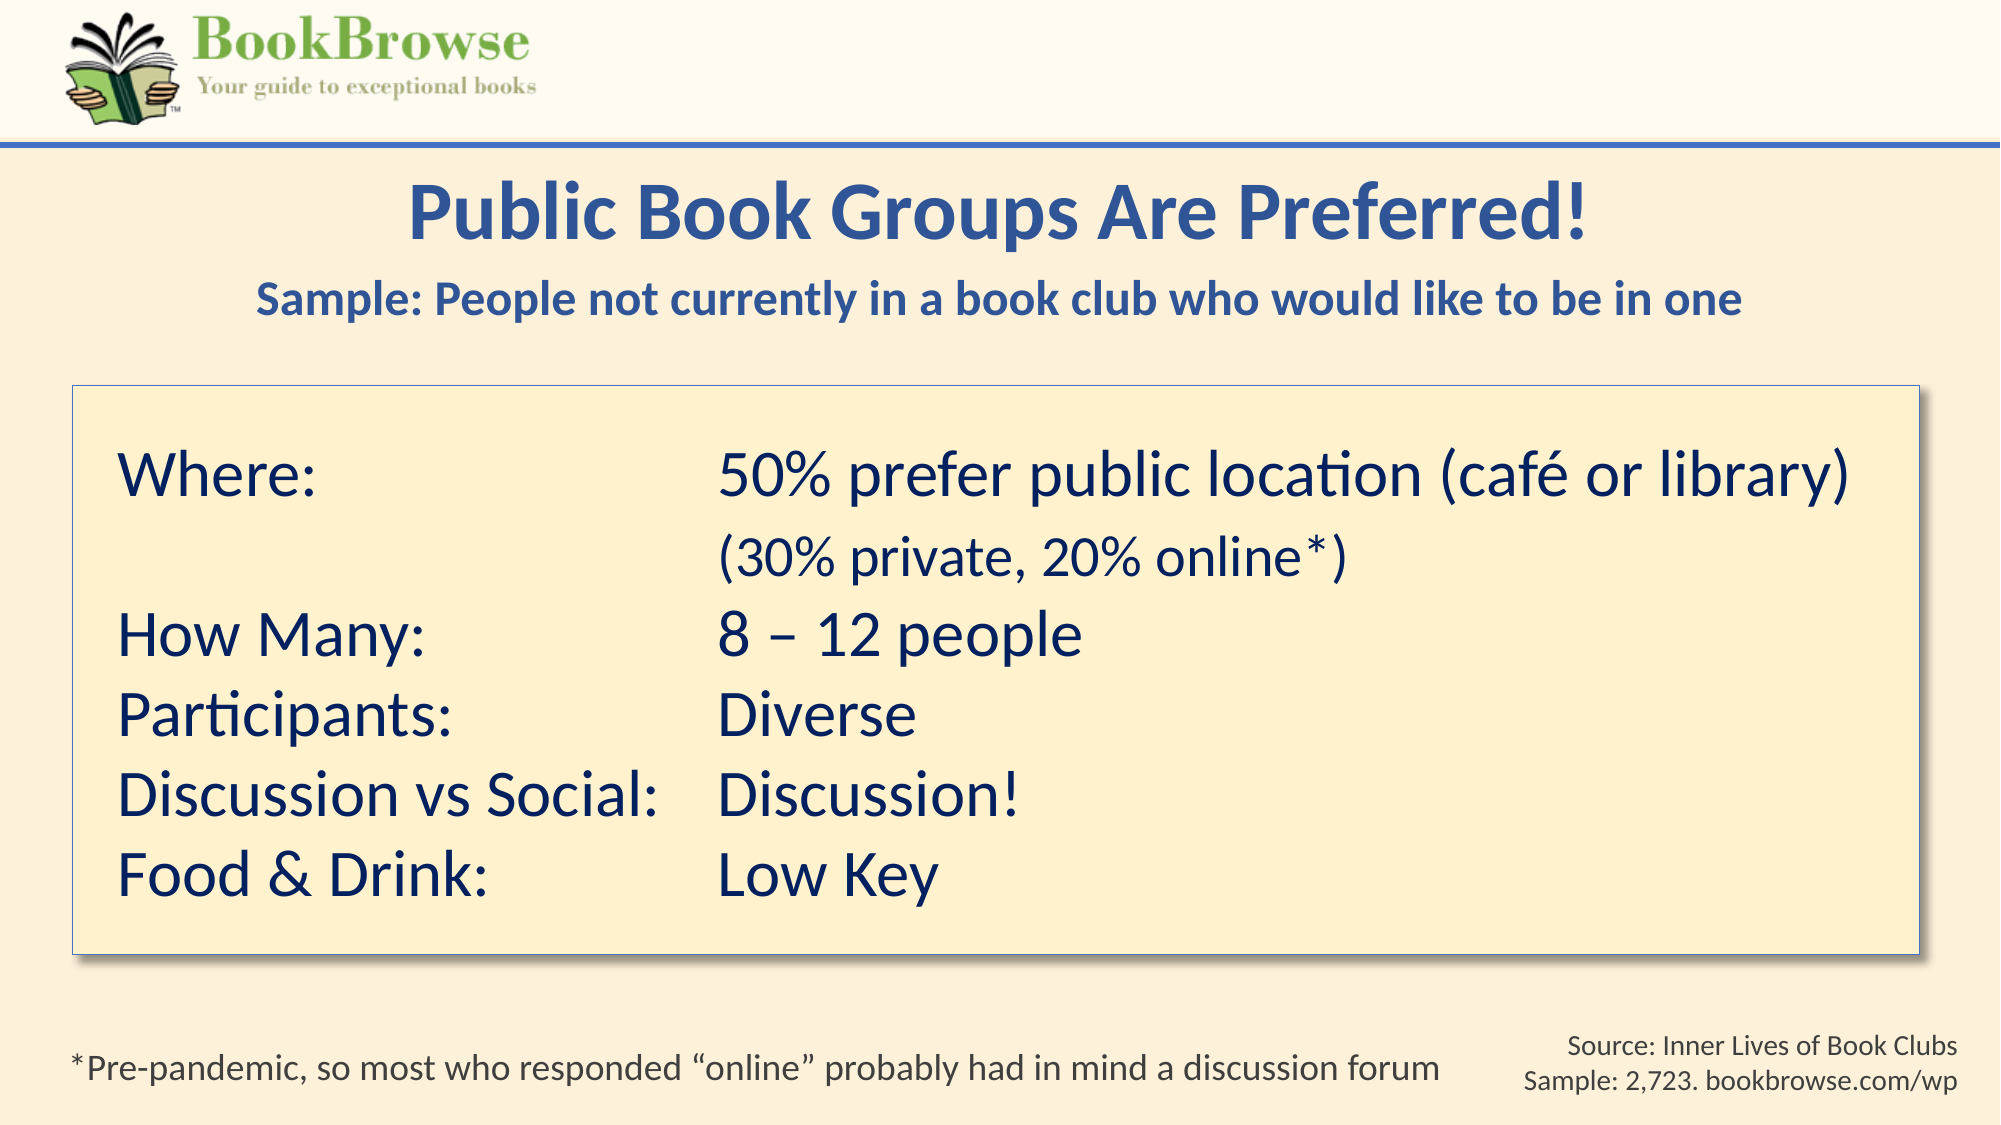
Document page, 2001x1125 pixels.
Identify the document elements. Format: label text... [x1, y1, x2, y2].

text_box *Pre-pandemic, so most who responded “online” probably had in mind a discussion forum [53, 1035, 1470, 1096]
text_box Public Book Groups Are Preferred! [0, 148, 2000, 264]
text_box Sample: People not currently in a book club who would like to be in one [0, 264, 2000, 333]
text_box Source: Inner Lives of Book Clubs Sample: 2,723. bookbrowse.com/wp [1505, 1018, 1973, 1104]
picture [65, 9, 543, 127]
text_box Where: 50% prefer public location (café or library) (30% private, 20% online*) How Many: 8 – 12 people Participants: Diverse Discussion vs Social: Discussion! Food & Drink: Low Key [72, 385, 1920, 955]
